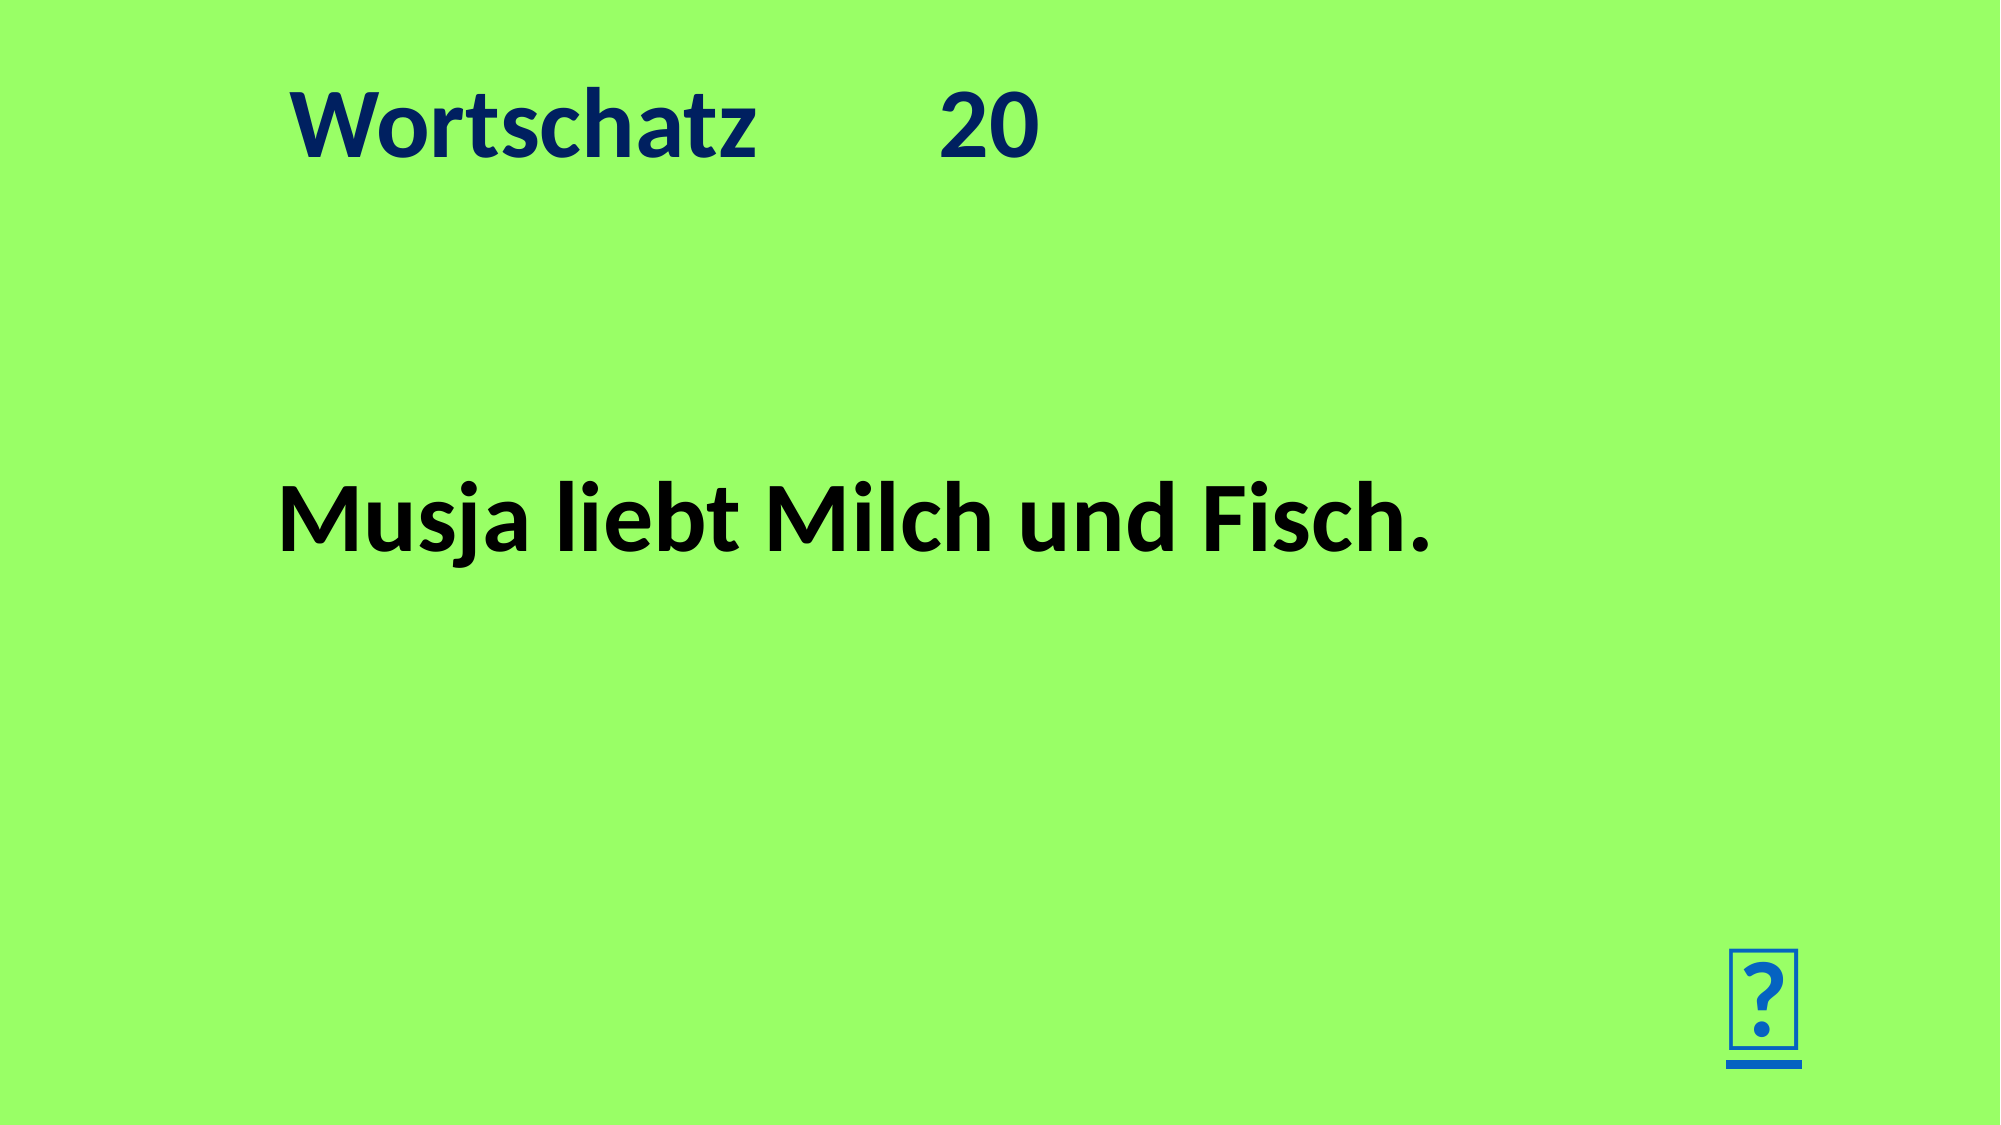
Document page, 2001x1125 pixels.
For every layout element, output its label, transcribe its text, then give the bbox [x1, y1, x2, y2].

text_box  [1711, 892, 1817, 1088]
text_box Musja liebt Milch und Fisch. [261, 444, 1476, 580]
text_box Wortschatz 20 [274, 50, 1056, 185]
